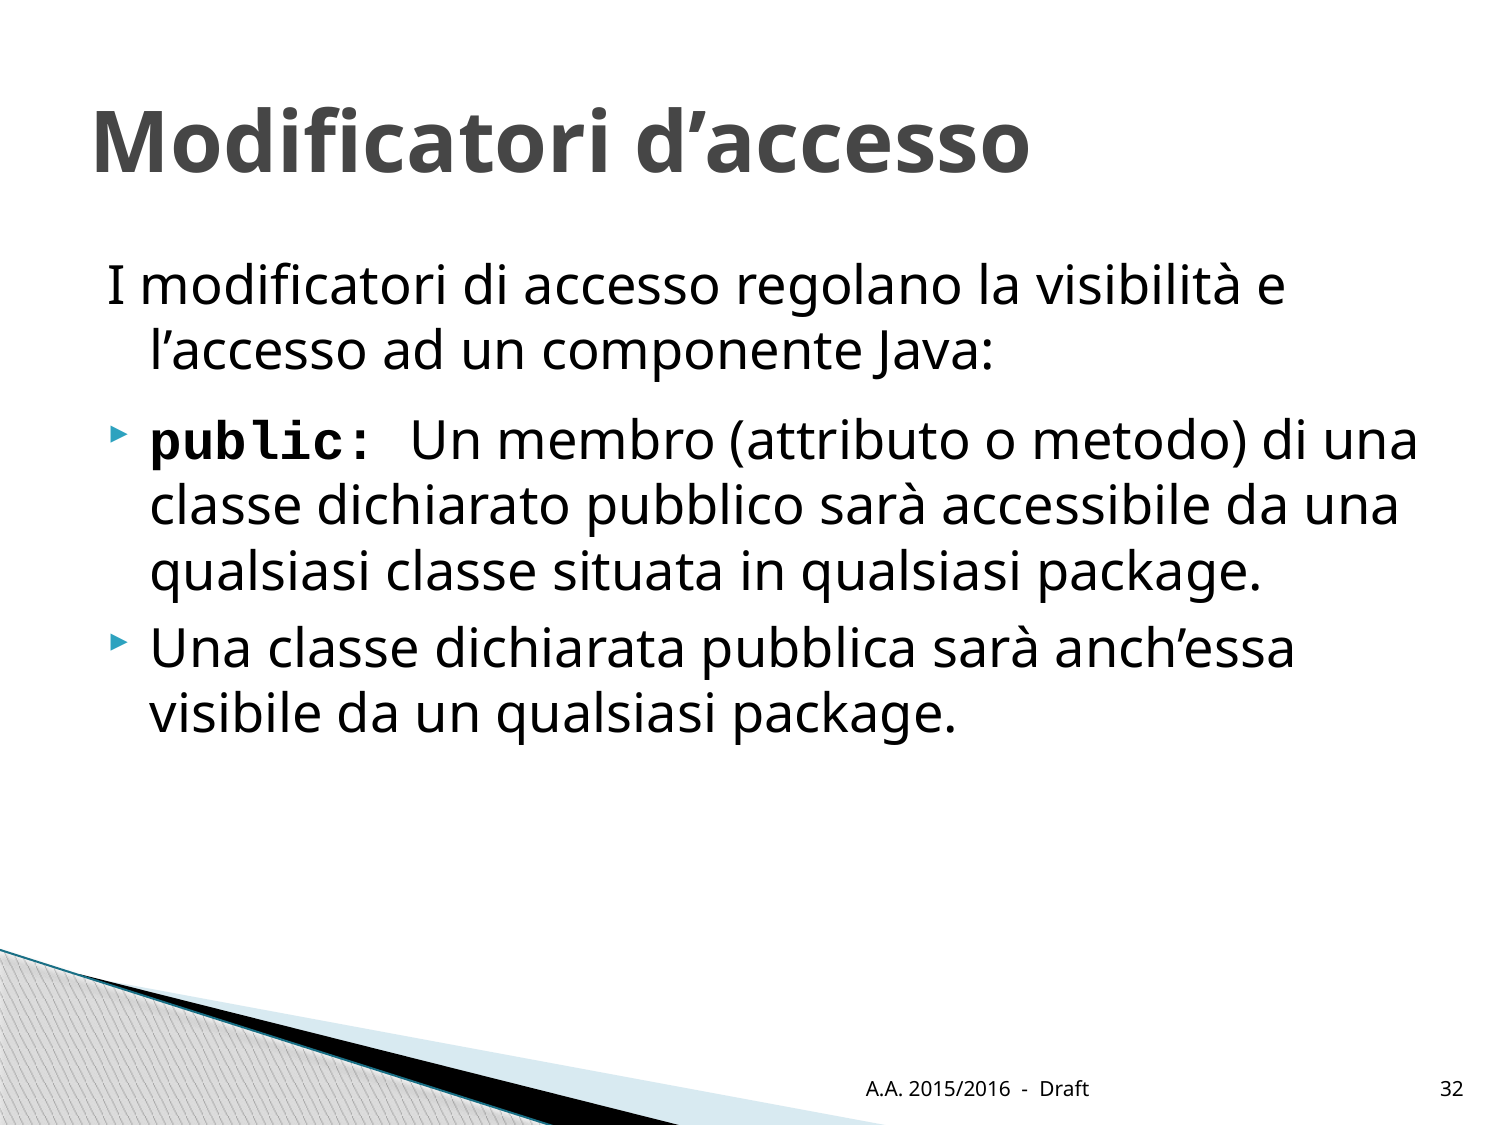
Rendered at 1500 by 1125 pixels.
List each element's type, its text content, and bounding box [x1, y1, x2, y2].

slide_number 32 [1418, 1051, 1479, 1112]
title Modificatori d’accesso [75, 45, 1425, 233]
list I modificatori di accesso regolano la visibilità e l’accesso ad un componente Java: public: Un membro (attributo o metodo) di una classe dichiarato pubblico sarà accessibile da una qualsiasi classe situata in qualsiasi package. Una classe dichiarata pubblica sarà anch’essa visibile da un qualsiasi package. [75, 243, 1447, 986]
footer A.A. 2015/2016 - Draft [718, 1051, 1105, 1112]
